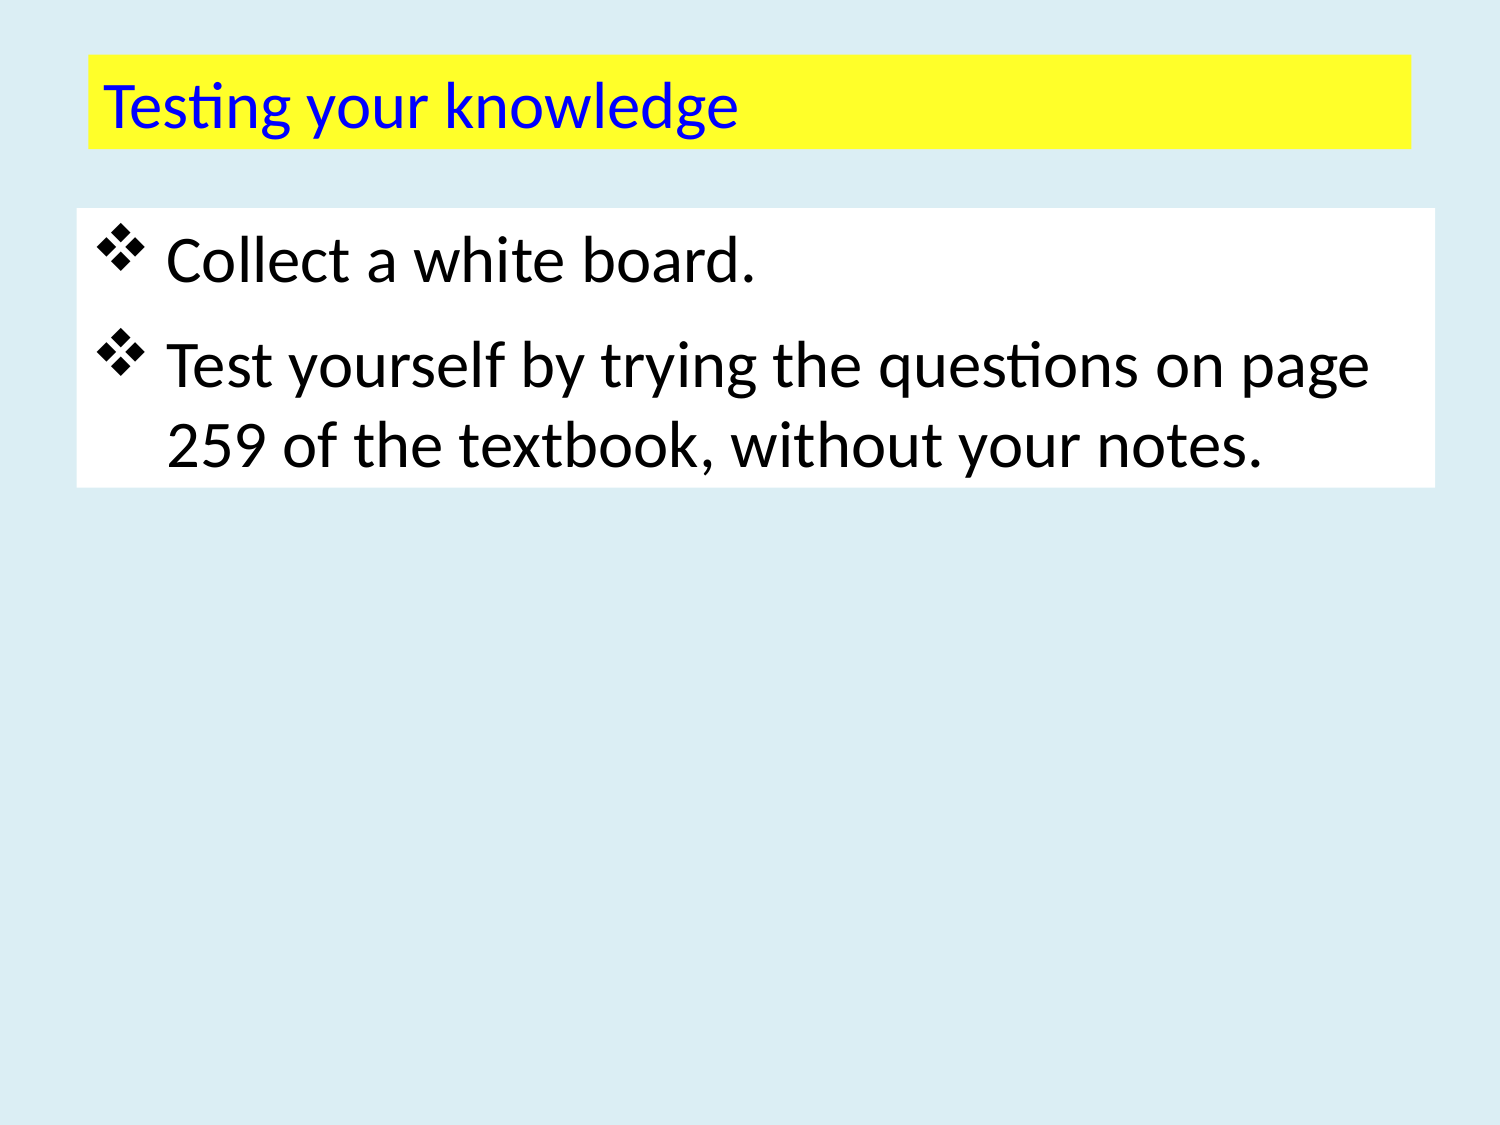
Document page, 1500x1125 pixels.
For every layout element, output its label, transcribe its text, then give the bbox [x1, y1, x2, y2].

text_box Collect a white board. Test yourself by trying the questions on page 259 of the textbook, without your notes. [76, 208, 1436, 488]
text_box Testing your knowledge [88, 54, 1412, 150]
